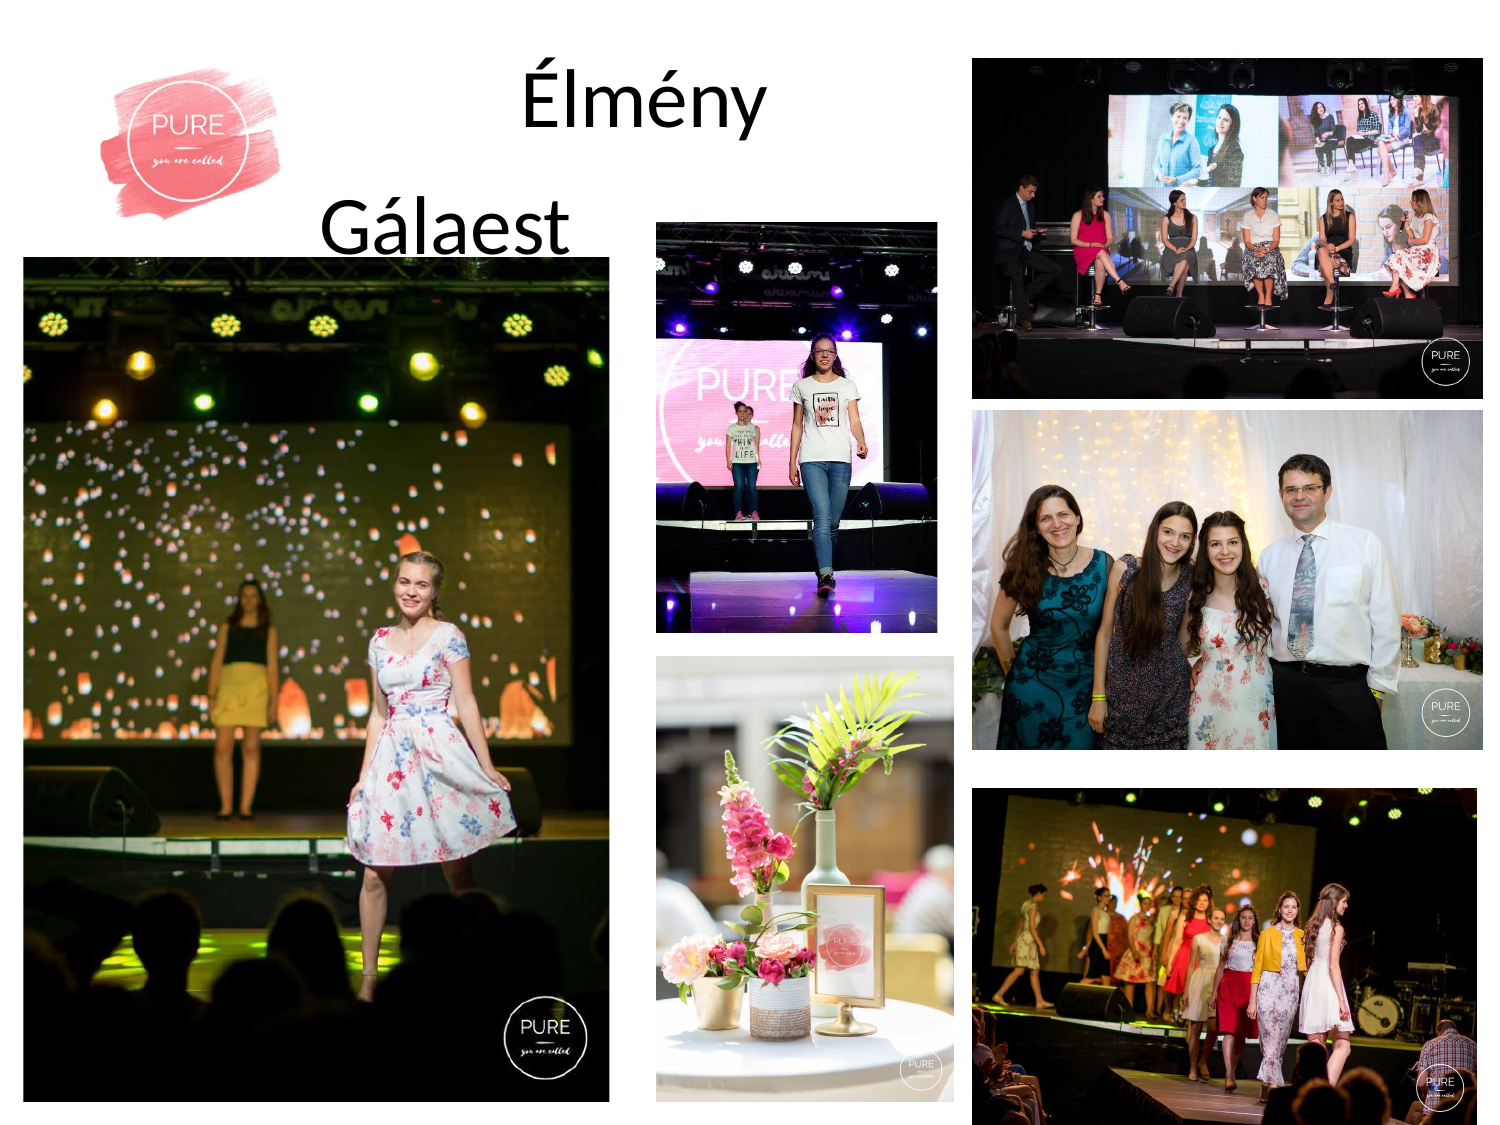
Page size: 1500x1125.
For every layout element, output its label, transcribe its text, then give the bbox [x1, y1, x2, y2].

picture [1077, 722, 1085, 728]
picture [93, 46, 282, 235]
title Élmény [82, 0, 1432, 188]
picture [972, 58, 1483, 399]
picture [655, 222, 938, 633]
picture [655, 656, 954, 1102]
text_box Gálaest [304, 164, 668, 279]
picture [972, 409, 1483, 751]
picture [972, 788, 1477, 1125]
picture [23, 257, 610, 1102]
